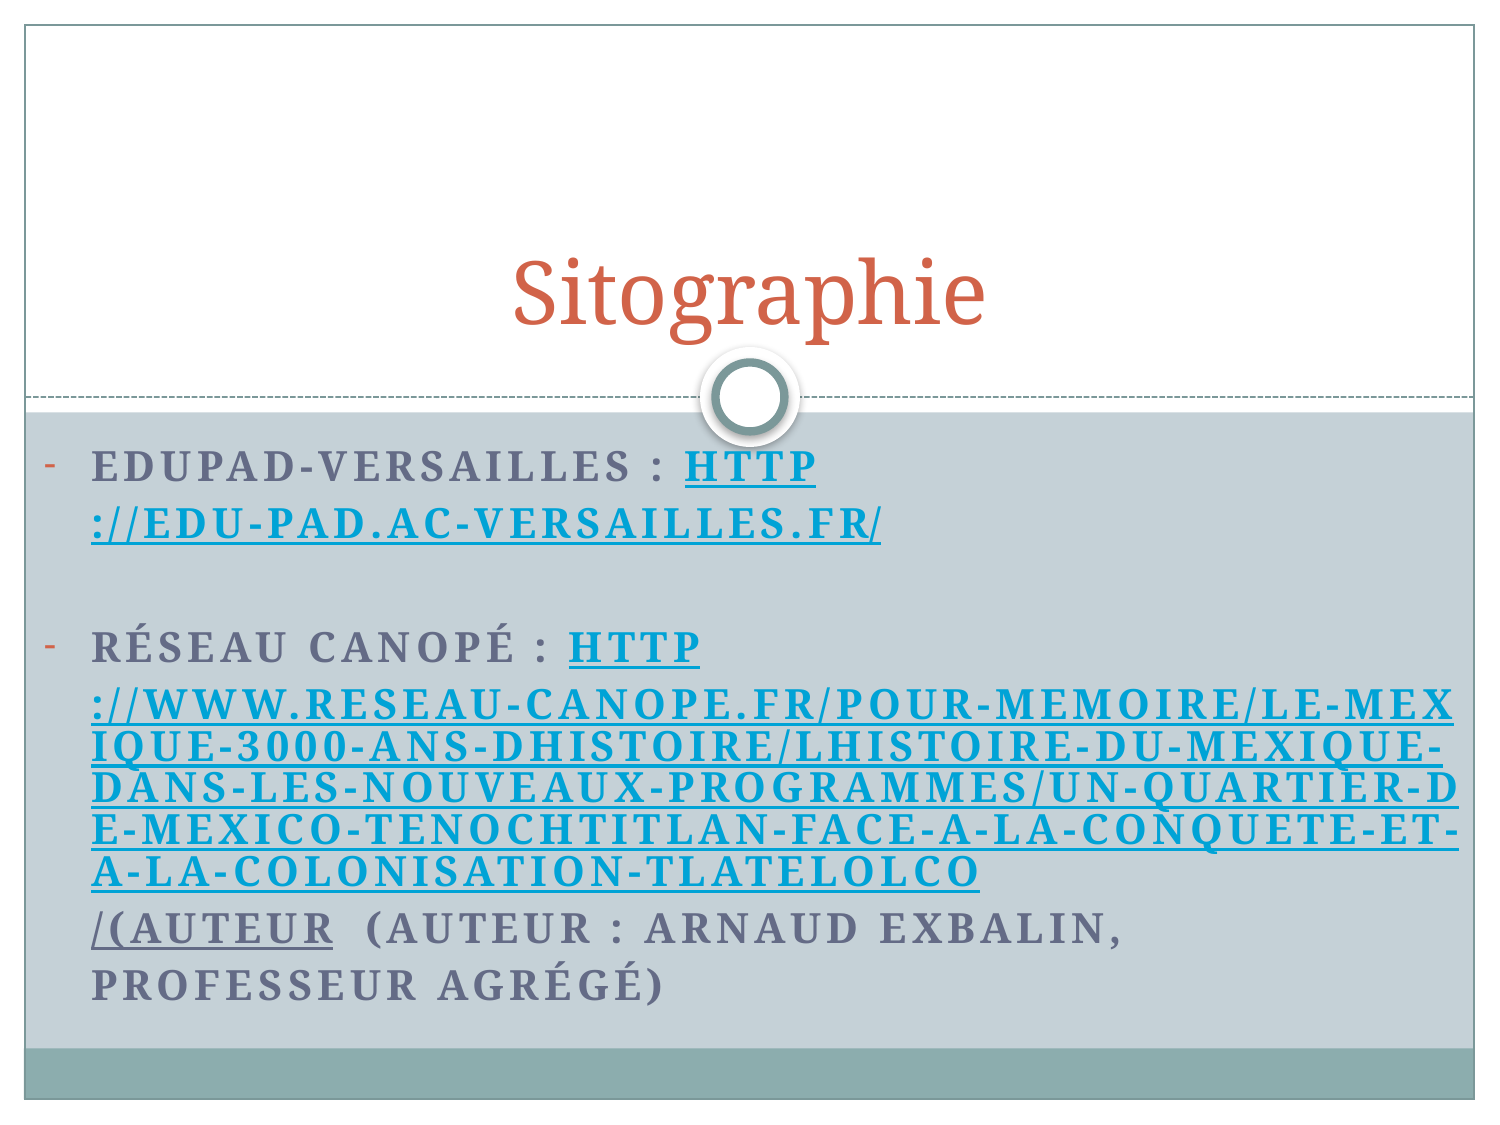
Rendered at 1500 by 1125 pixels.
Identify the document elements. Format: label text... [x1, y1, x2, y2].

title Sitographie [112, 62, 1388, 350]
subtitle Edupad-Versailles : http://edu-pad.ac-versailles.fr/ Réseau Canopé : http://www.reseau-canope.fr/pour-memoire/le-mexique-3000-ans-dhistoire/lhistoire-du-mexique-dans-les-nouveaux-programmes/un-quartier-de-mexico-tenochtitlan-face-a-la-conquete-et-a-la-colonisation-tlatelolco/(auteur (Auteur : Arnaud Exbalin, professeur agrégé) [29, 432, 1483, 1024]
